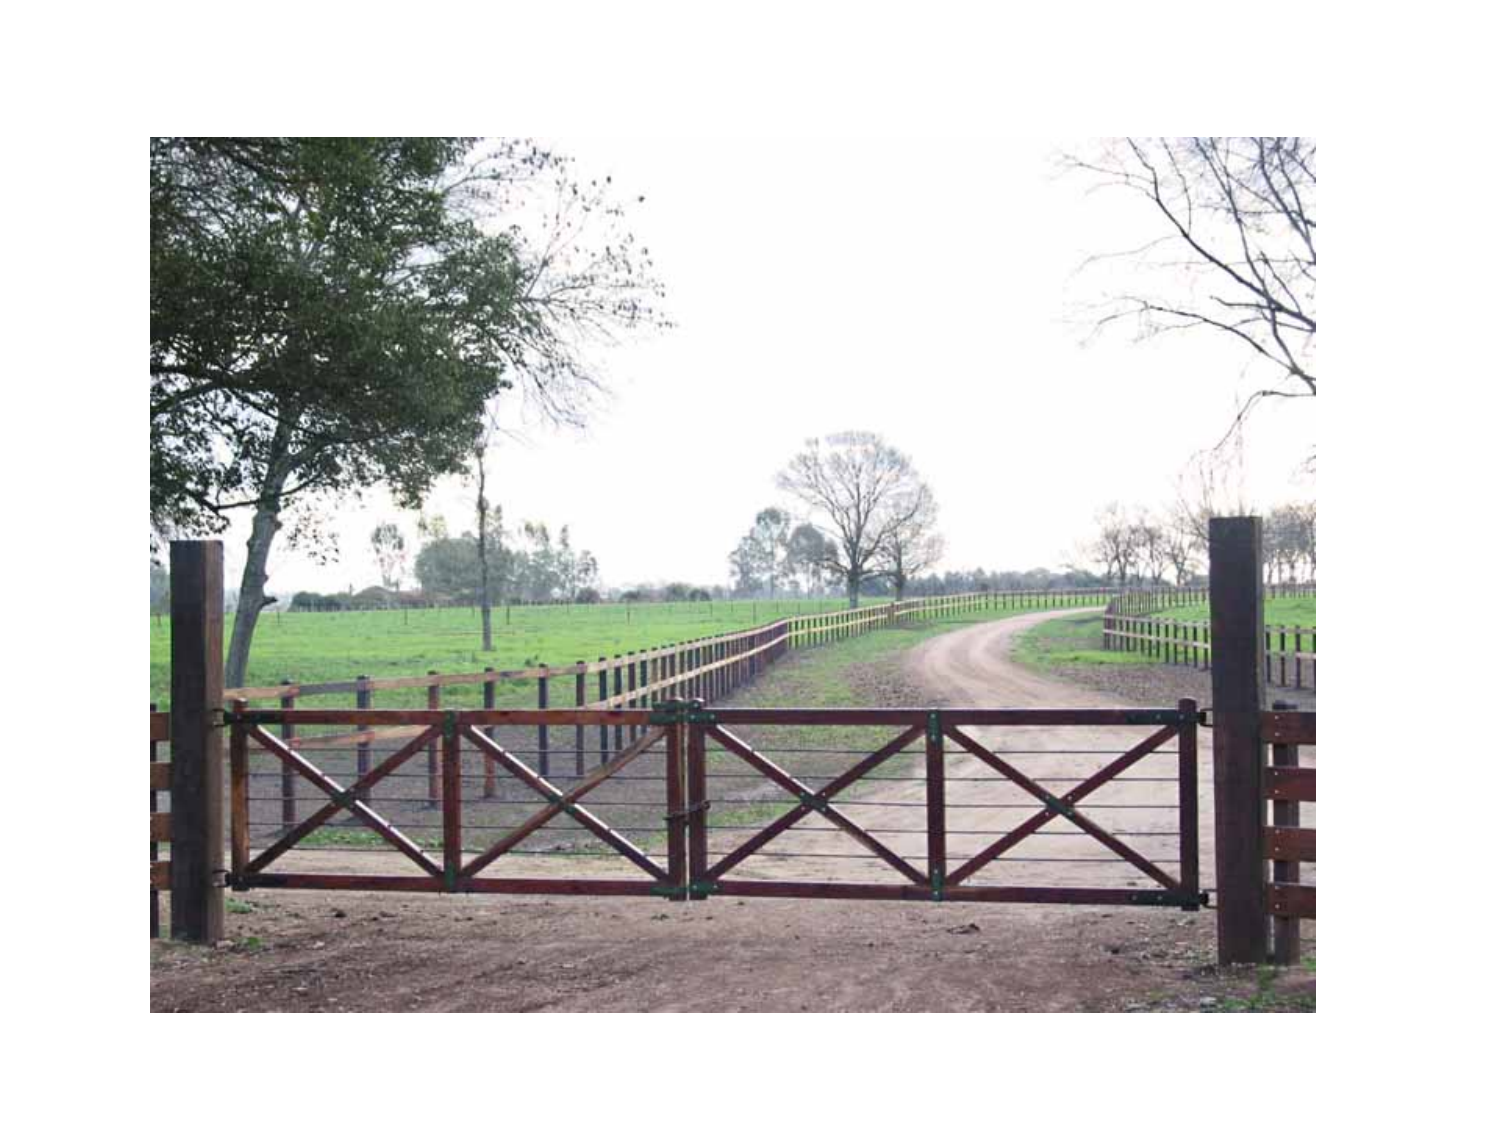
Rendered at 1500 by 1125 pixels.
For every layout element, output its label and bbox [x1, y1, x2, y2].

picture [149, 137, 1316, 1013]
